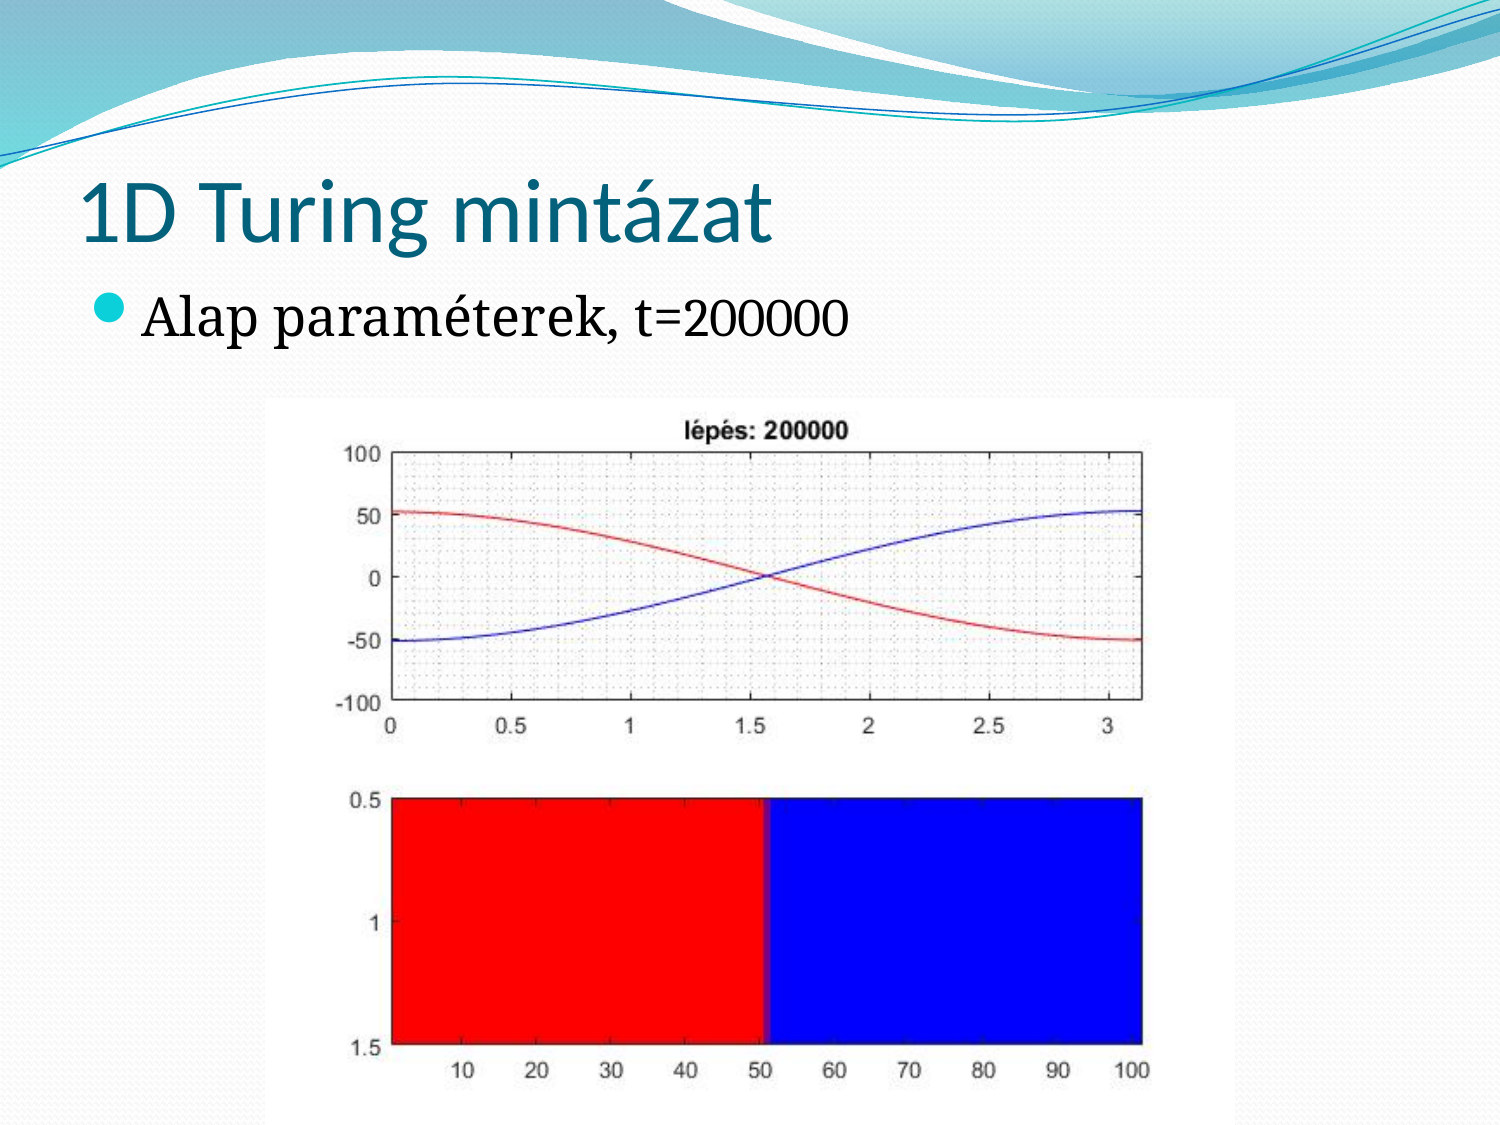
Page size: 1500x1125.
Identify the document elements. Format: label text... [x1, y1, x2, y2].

title 1D Turing mintázat [75, 7, 1425, 261]
picture [265, 397, 1235, 1125]
list Alap paraméterek, t=200000 [75, 274, 1425, 917]
